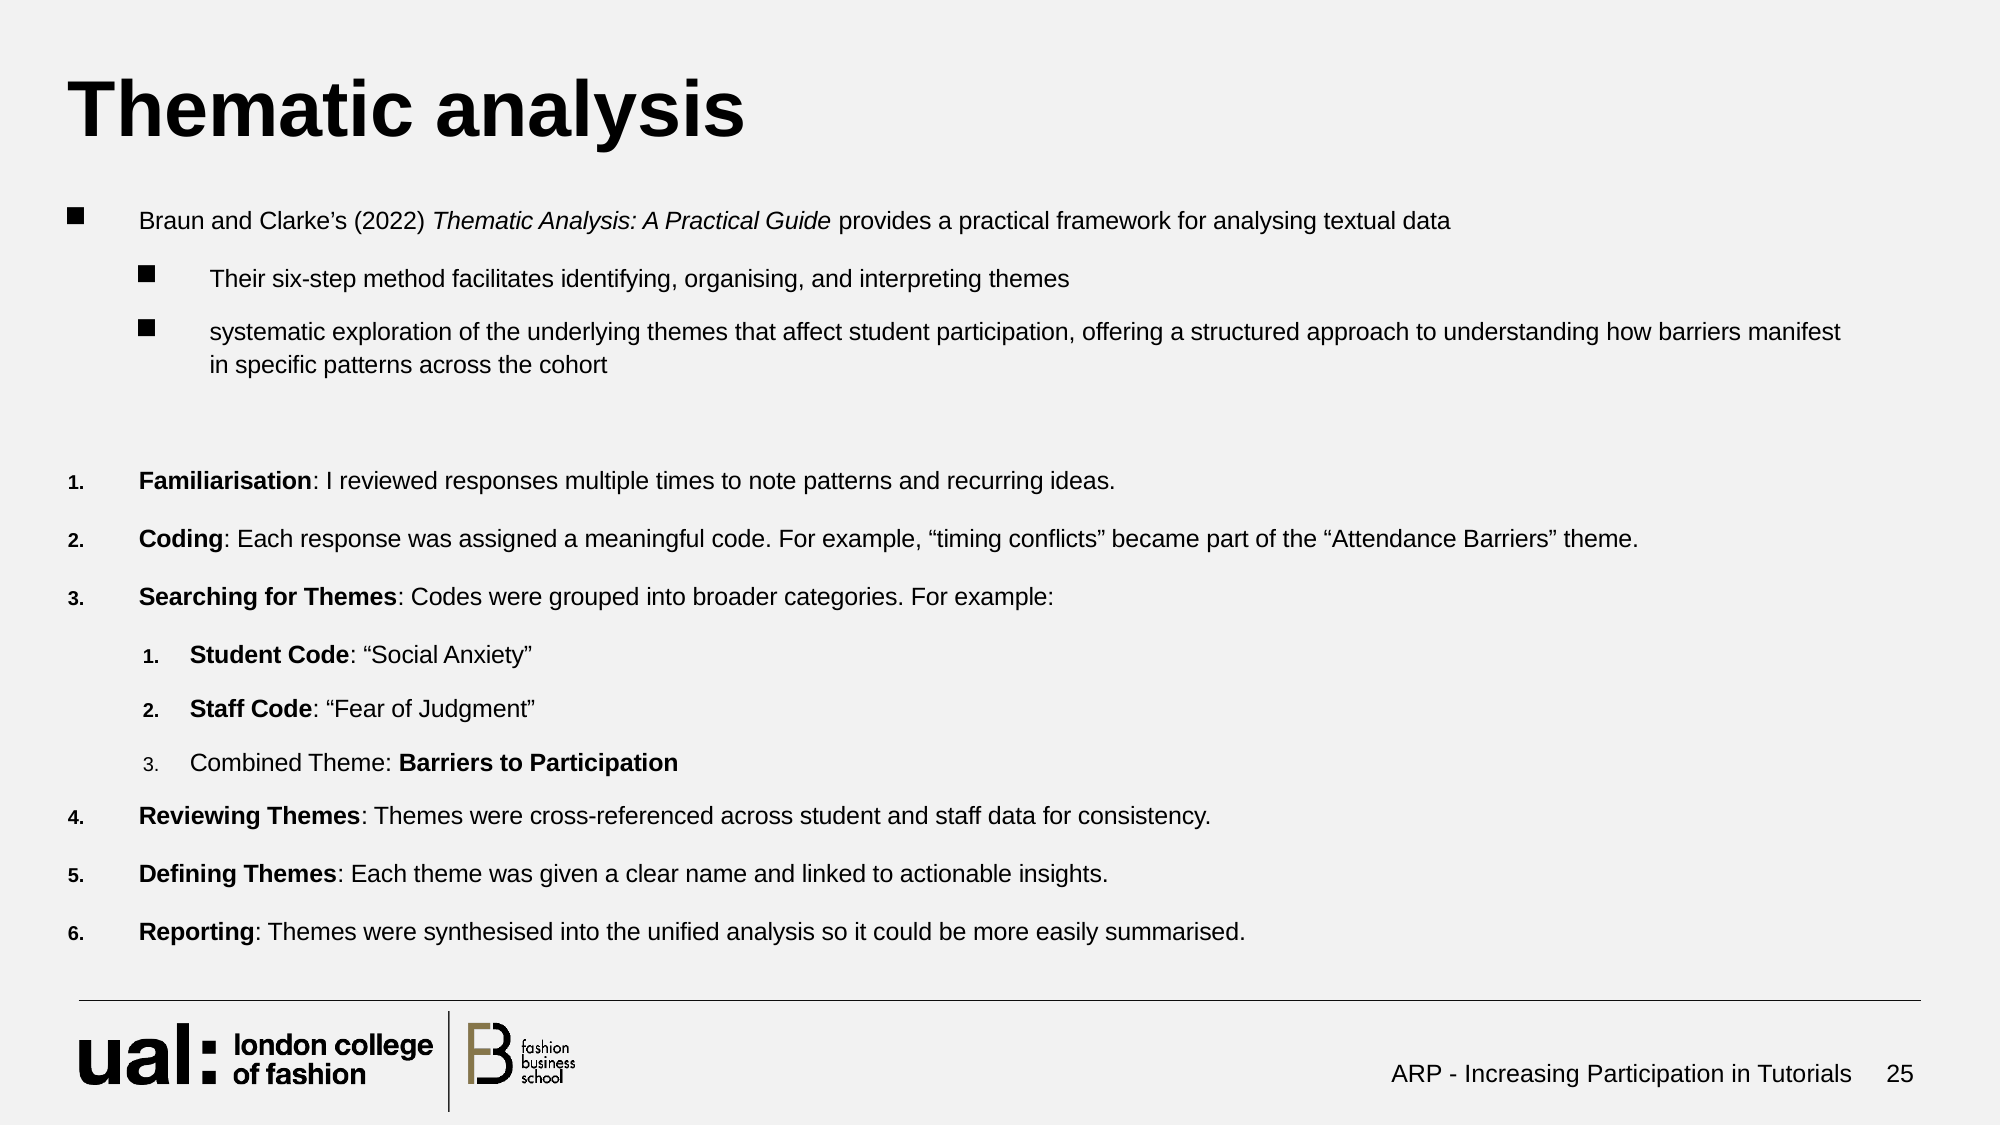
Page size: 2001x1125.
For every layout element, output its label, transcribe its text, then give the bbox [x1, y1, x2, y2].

footer ARP - Increasing Participation in Tutorials [642, 1042, 1854, 1103]
picture [65, 1005, 575, 1117]
list Braun and Clarke’s (2022) Thematic Analysis: A Practical Guide provides a practical framework for analysing textual data Their six-step method facilitates identifying, organising, and interpreting themes systematic exploration of the underlying themes that affect student participation, offering a structured approach to understanding how barriers manifest in specific patterns across the cohort Familiarisation: I reviewed responses multiple times to note patterns and recurring ideas. Coding: Each response was assigned a meaningful code. For example, “timing conflicts” became part of the “Attendance Barriers” theme. Searching for Themes: Codes were grouped into broader categories. For example: Student Code: “Social Anxiety” Staff Code: “Fear of Judgment” Combined Theme: Barriers to Participation Reviewing Themes: Themes were cross-referenced across student and staff data for consistency. Defining Themes: Each theme was given a clear name and linked to actionable insights. Reporting: Themes were synthesised into the unified analysis so it could be more easily summarised. [67, 201, 1865, 730]
slide_number 25 [1854, 1042, 1922, 1103]
title Thematic analysis [67, 35, 1911, 154]
